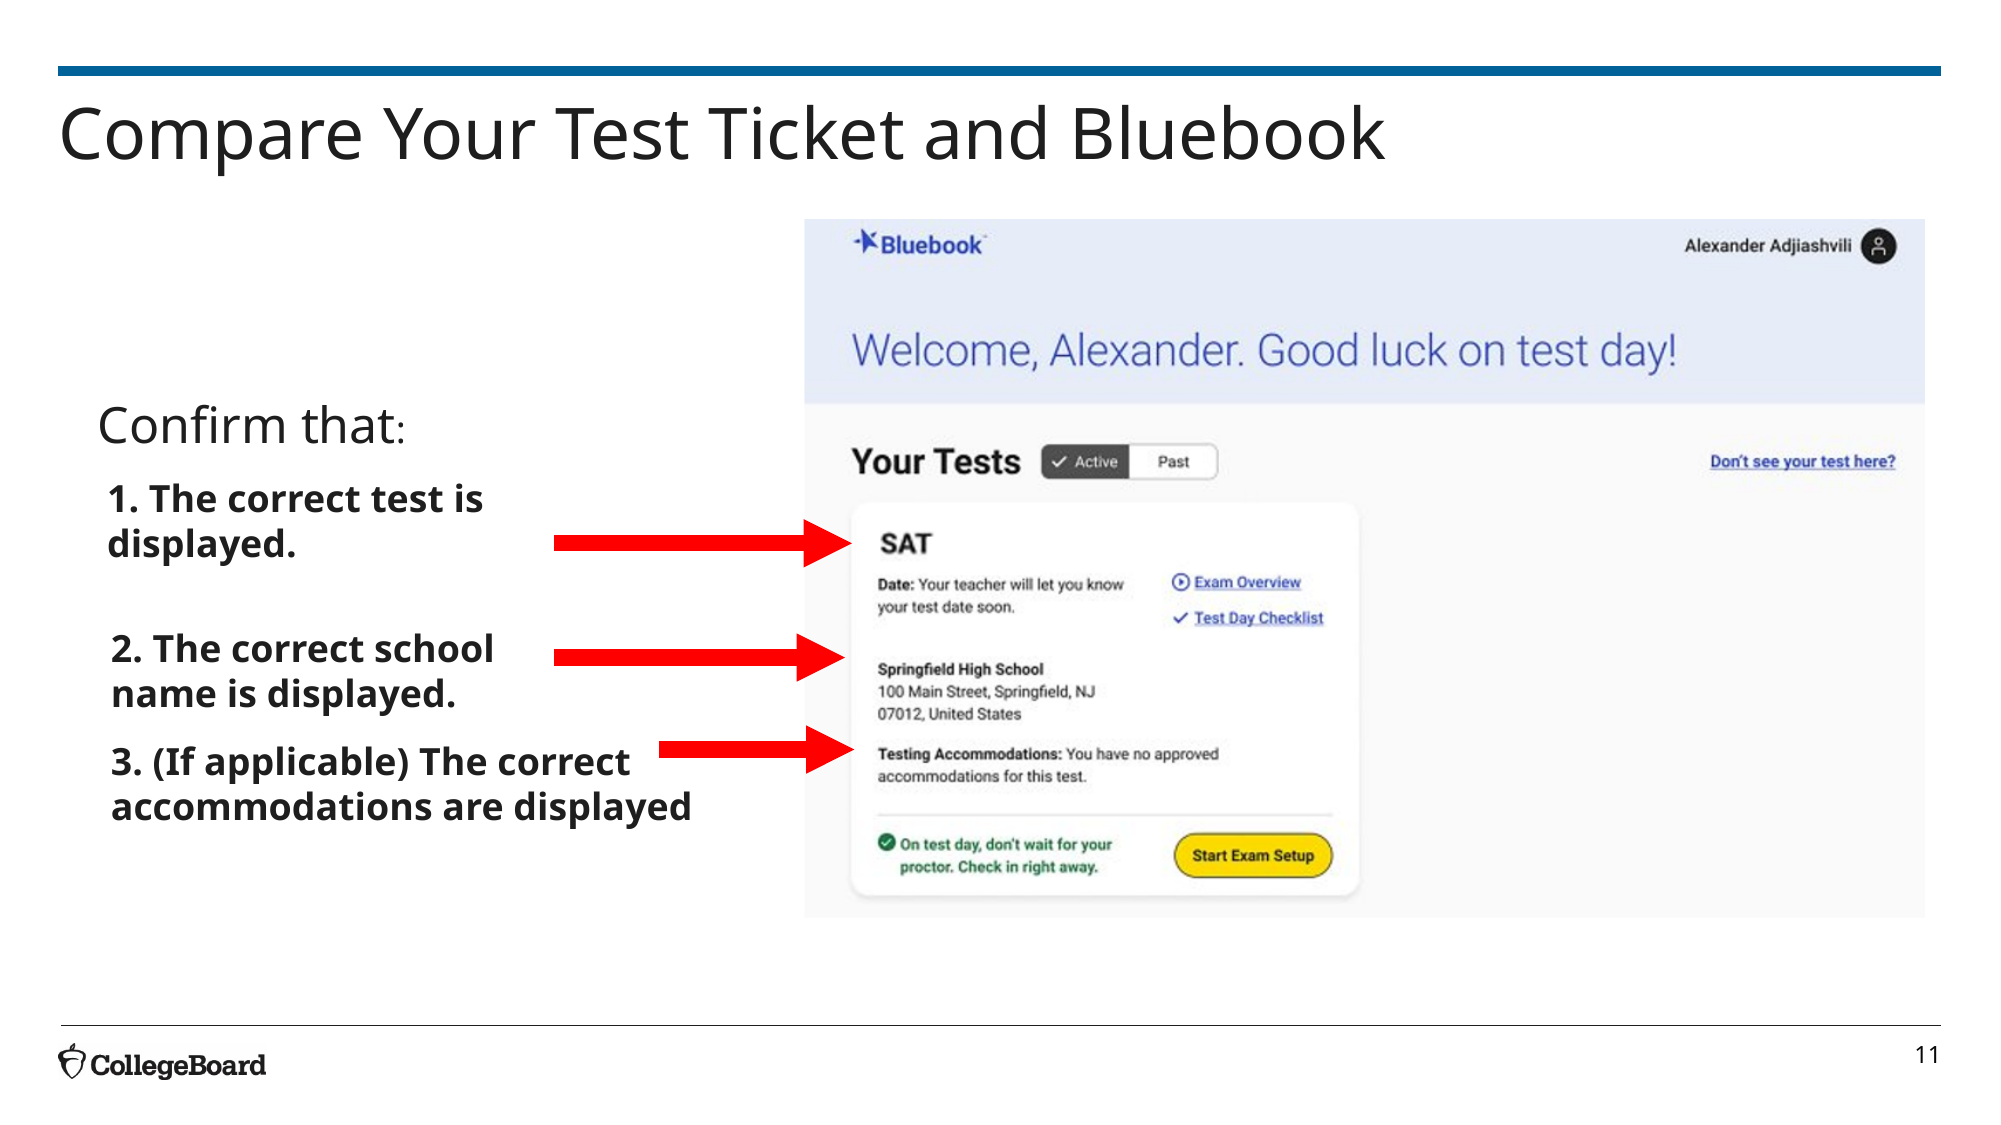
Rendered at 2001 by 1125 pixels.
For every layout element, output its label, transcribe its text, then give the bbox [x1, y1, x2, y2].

picture [58, 1043, 266, 1080]
text_box 3. (If applicable) The correct accommodations are displayed [95, 730, 725, 836]
text_box 1. The correct test is displayed. [82, 462, 552, 566]
text_box Confirm that: [82, 386, 707, 462]
text_box 2. The correct school name is displayed. [95, 617, 565, 723]
title Compare Your Test Ticket and Bluebook [58, 88, 1910, 157]
picture [801, 219, 1925, 946]
